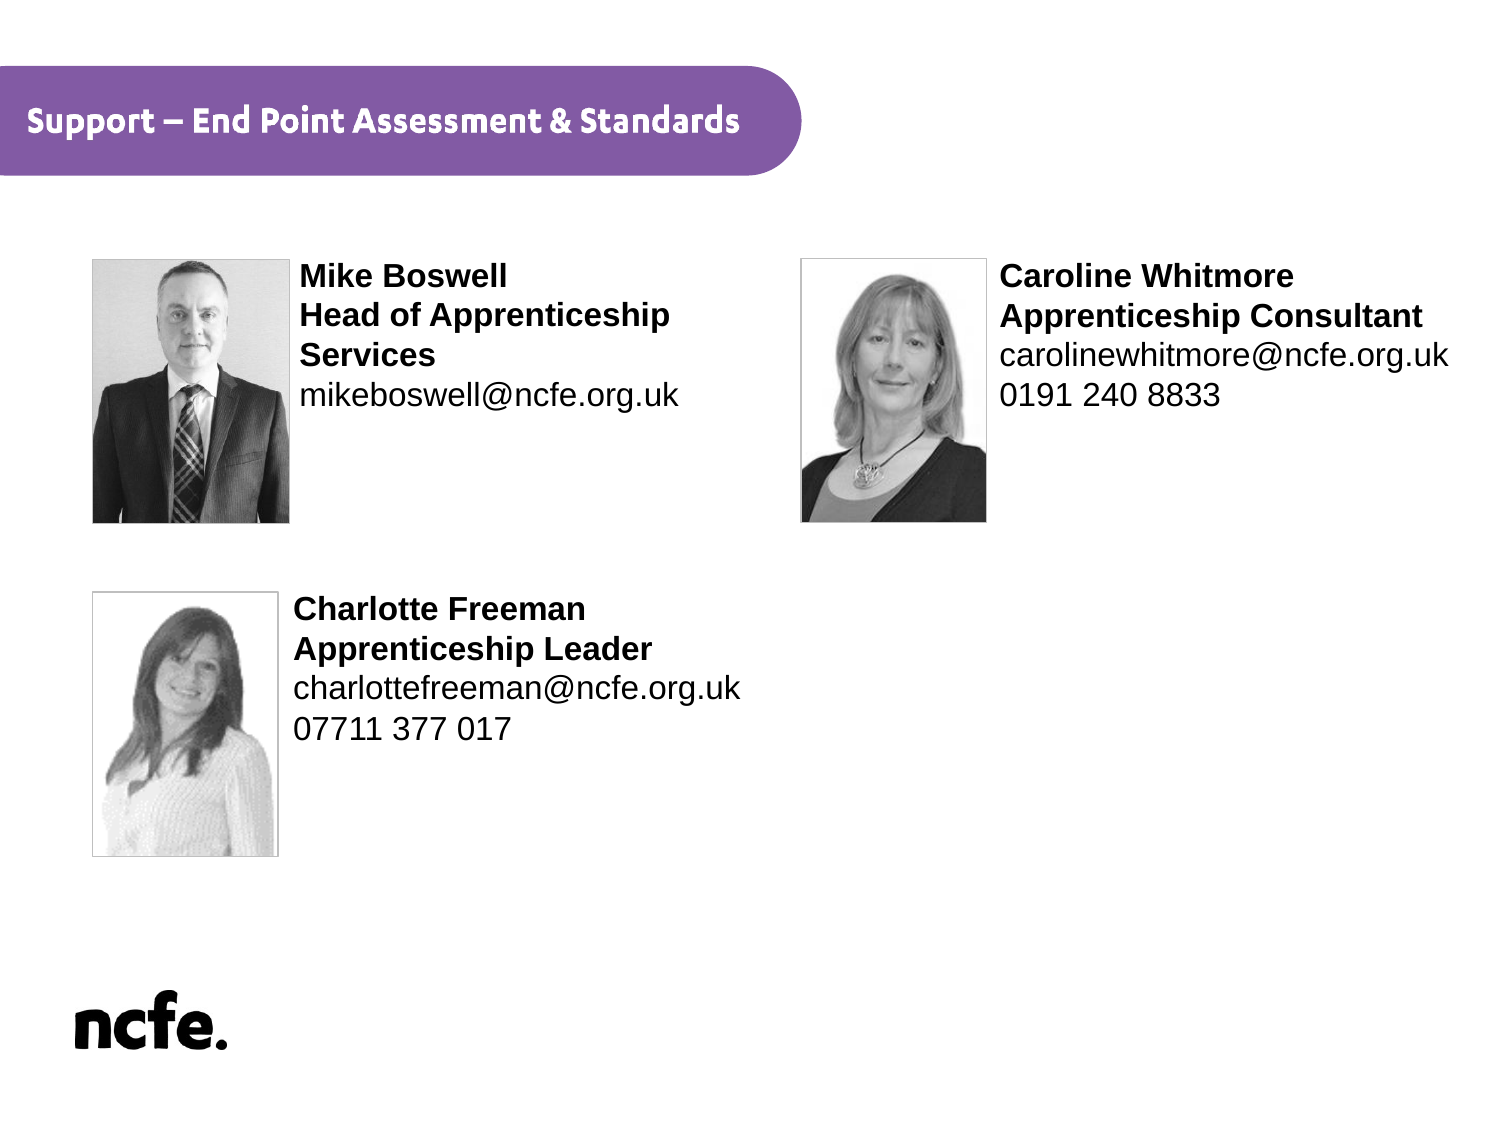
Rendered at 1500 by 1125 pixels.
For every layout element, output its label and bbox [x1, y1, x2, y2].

text_box [801, 246, 1479, 523]
text_box [0, 65, 1011, 176]
picture [75, 990, 227, 1050]
text_box [92, 246, 715, 524]
text_box [92, 579, 786, 856]
